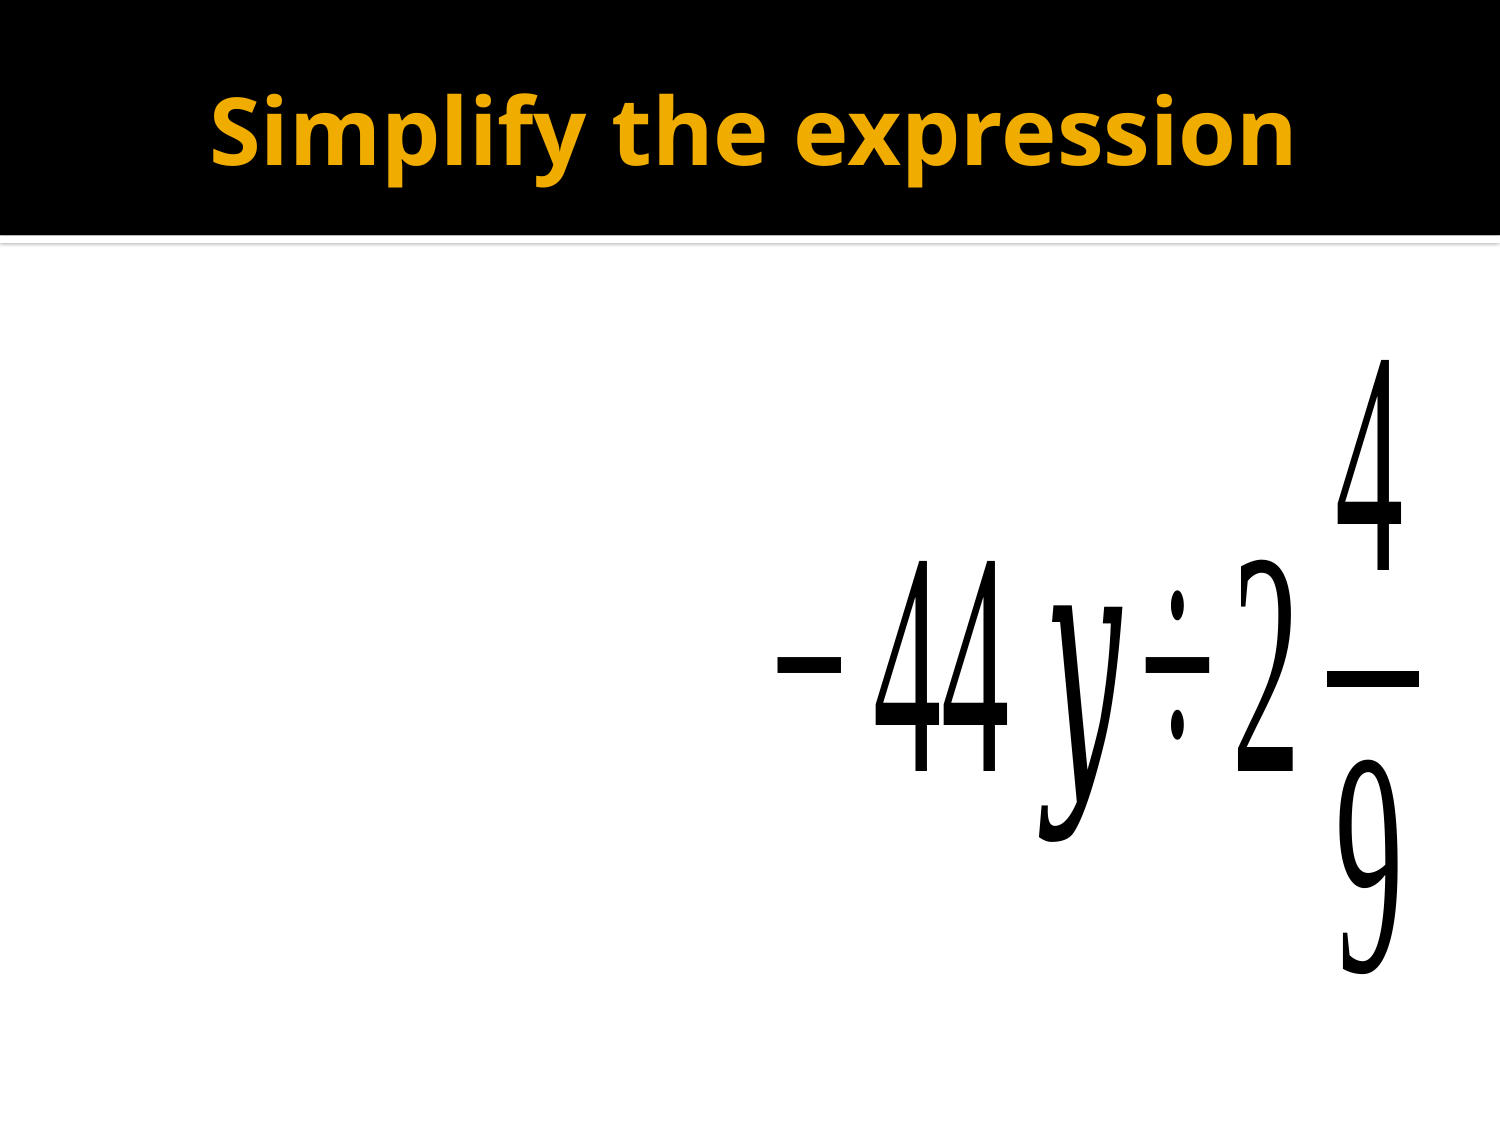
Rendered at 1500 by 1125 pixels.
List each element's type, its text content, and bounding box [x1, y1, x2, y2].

title Simplify the expression [75, 24, 1425, 231]
